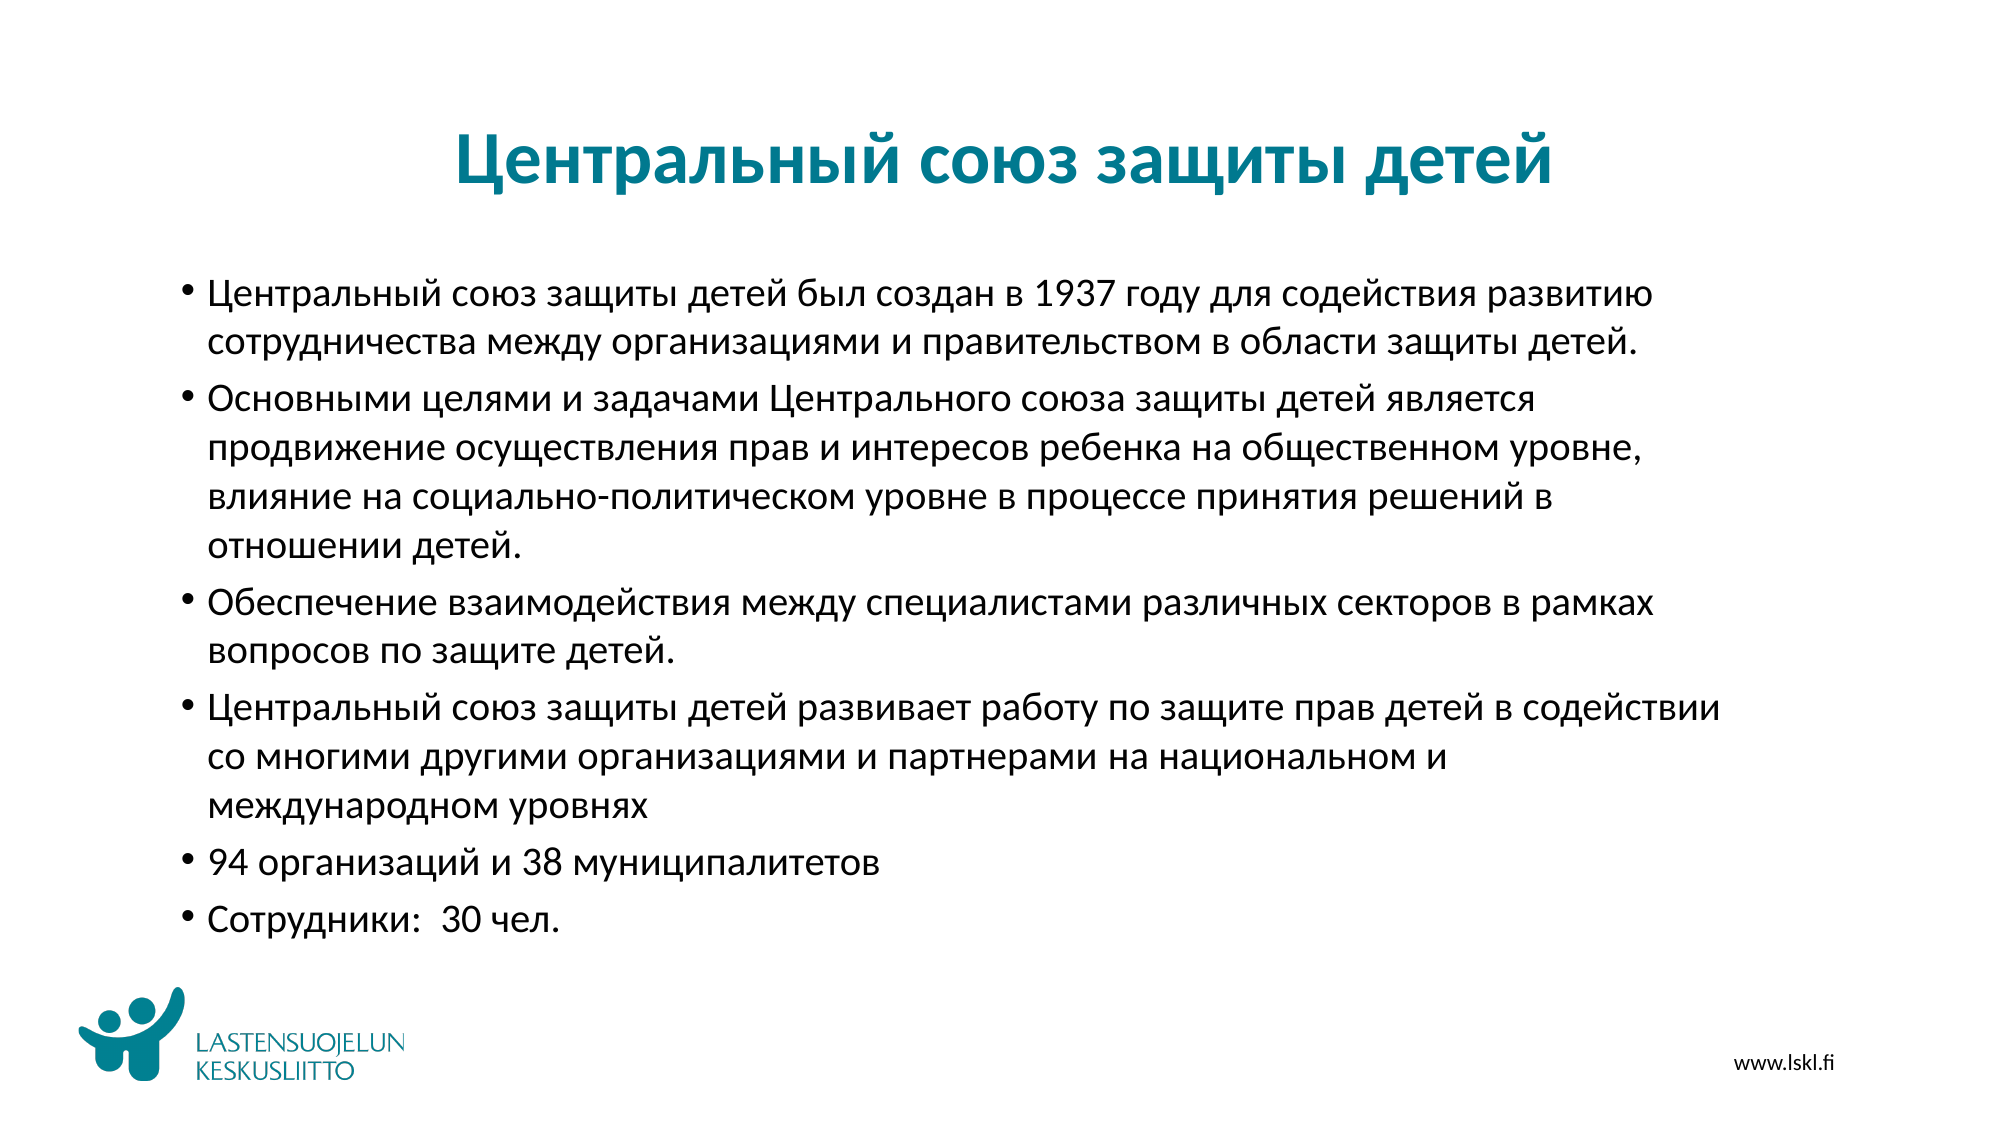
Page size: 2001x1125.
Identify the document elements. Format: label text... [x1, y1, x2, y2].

title Центральный союз защиты детей [405, 64, 1623, 243]
list Центральный союз защиты детей был создан в 1937 году для содействия развитию сотрудничества между организациями и правительством в области защиты детей. Основными целями и задачами Центрального союза защиты детей является продвижение осуществления прав и интересов ребенка на общественном уровне, влияние на социально-политическом уровне в процессе принятия решений в отношении детей. Обеспечение взаимодействия между специалистами различных секторов в рамках вопросов по защите детей. Центральный союз защиты детей развивает работу по защите прав детей в содействии со многими другими организациями и партнерами на национальном и международном уровнях 94 организаций и 38 муниципалитетов Сотрудники: 30 чел. [174, 259, 1740, 957]
